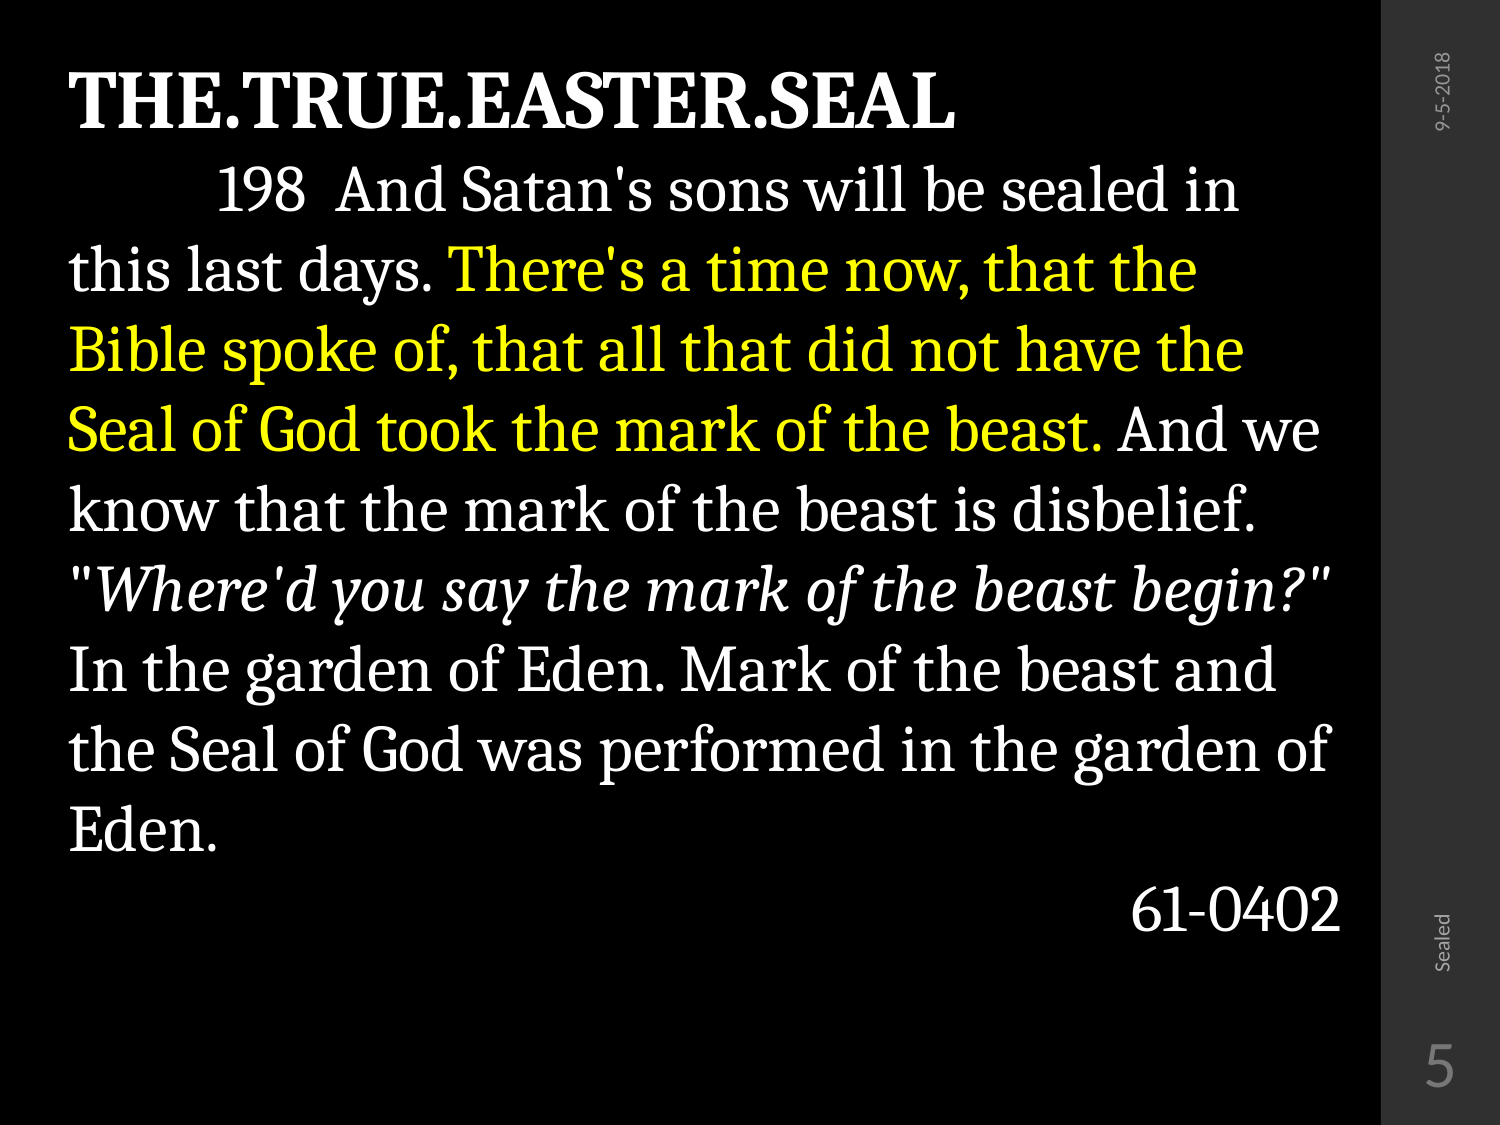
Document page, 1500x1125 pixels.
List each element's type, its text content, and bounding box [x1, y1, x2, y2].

slide_number 5 [1384, 1012, 1498, 1110]
footer Sealed [1418, 400, 1464, 988]
text_box THE.TRUE.EASTER.SEAL 198 And Satan's sons will be sealed in this last days. There's a time now, that the Bible spoke of, that all that did not have the Seal of God took the mark of the beast. And we know that the mark of the beast is disbelief. "Where'd you say the mark of the beast begin?" In the garden of Eden. Mark of the beast and the Seal of God was performed in the garden of Eden. 61-0402 [53, 37, 1357, 952]
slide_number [1418, 37, 1464, 351]
